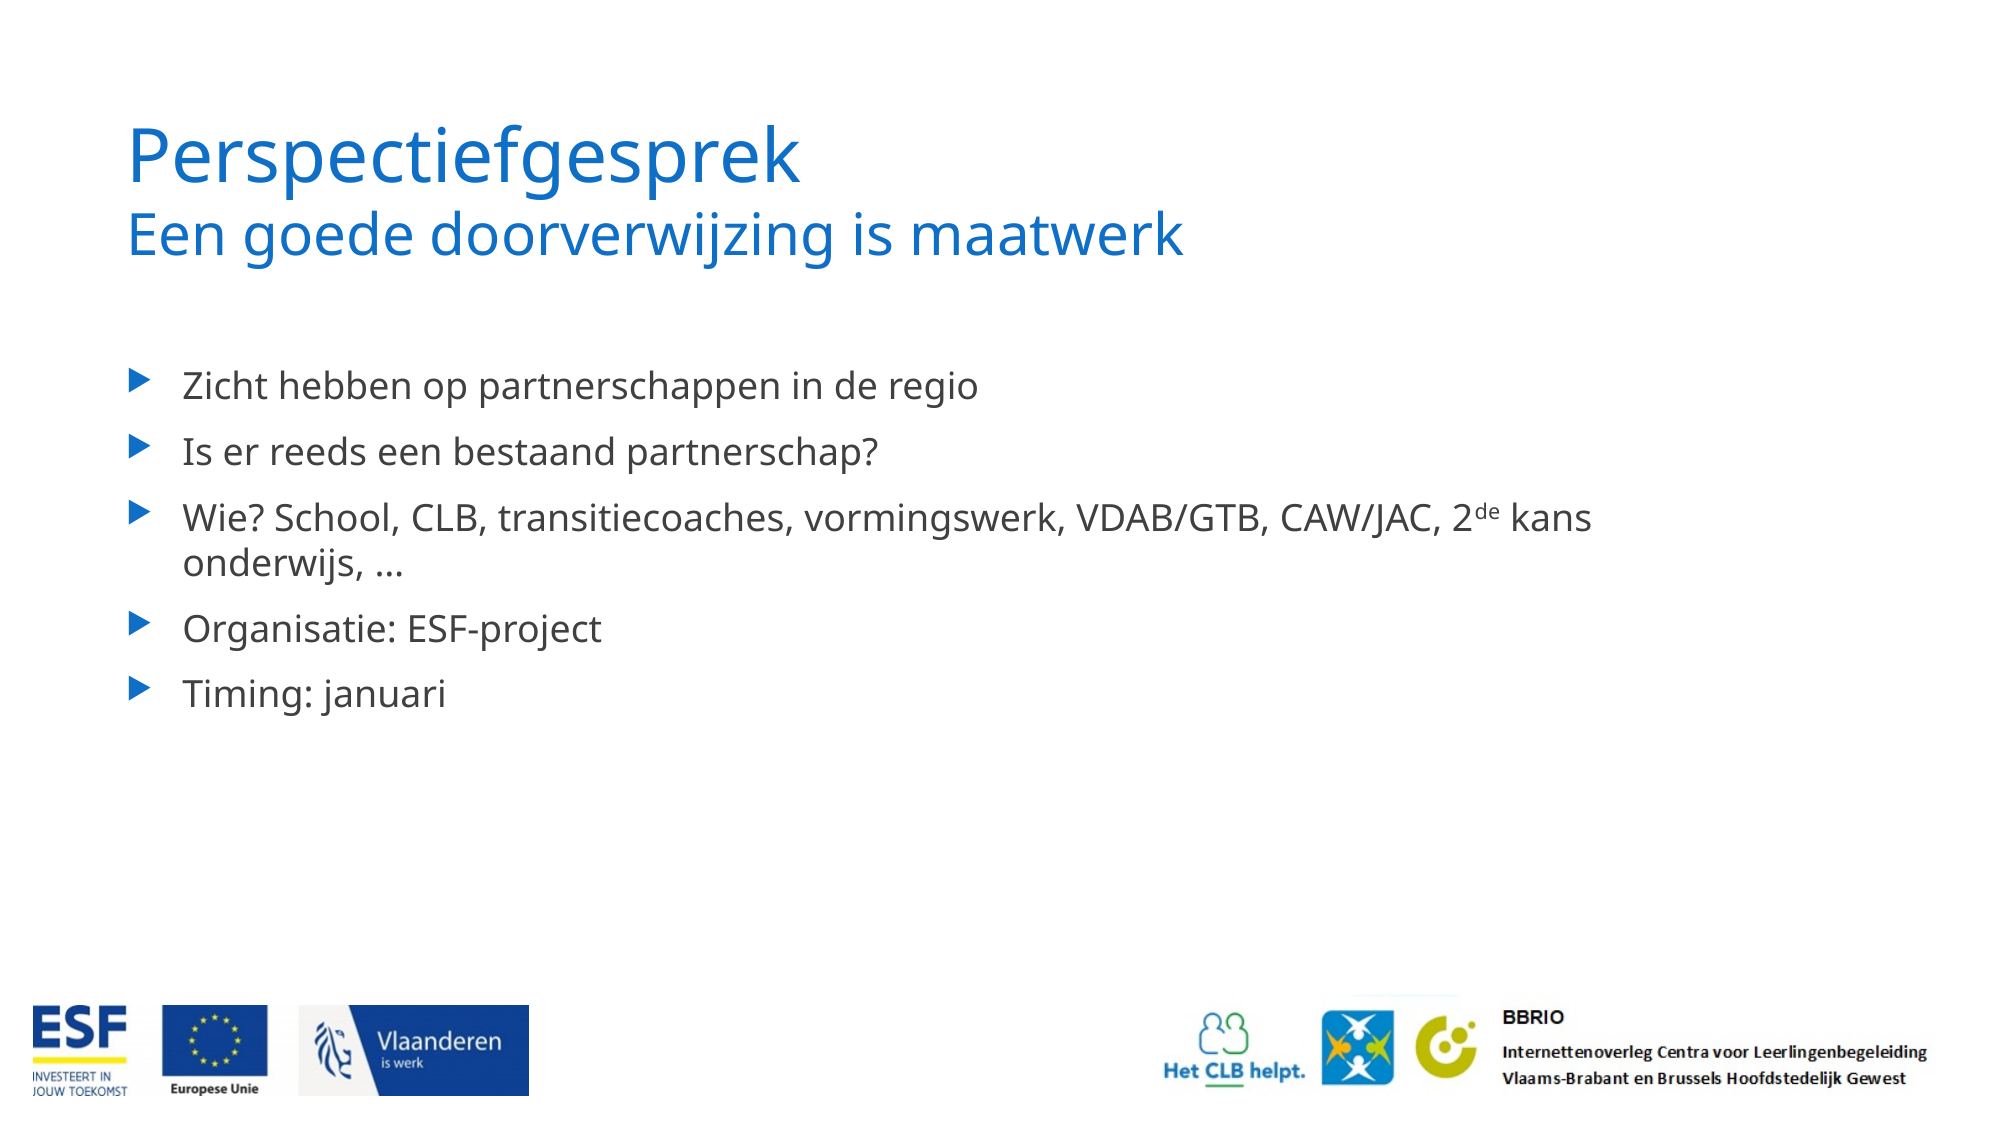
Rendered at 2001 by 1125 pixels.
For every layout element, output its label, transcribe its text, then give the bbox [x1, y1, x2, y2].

picture [33, 1005, 529, 1096]
title Perspectiefgesprek Een goede doorverwijzing is maatwerk [111, 99, 1522, 317]
list Zicht hebben op partnerschappen in de regio Is er reeds een bestaand partnerschap? Wie? School, CLB, transitiecoaches, vormingswerk, VDAB/GTB, CAW/JAC, 2de kans onderwijs, … Organisatie: ESF-project Timing: januari [111, 354, 1741, 843]
picture [1144, 994, 1943, 1108]
